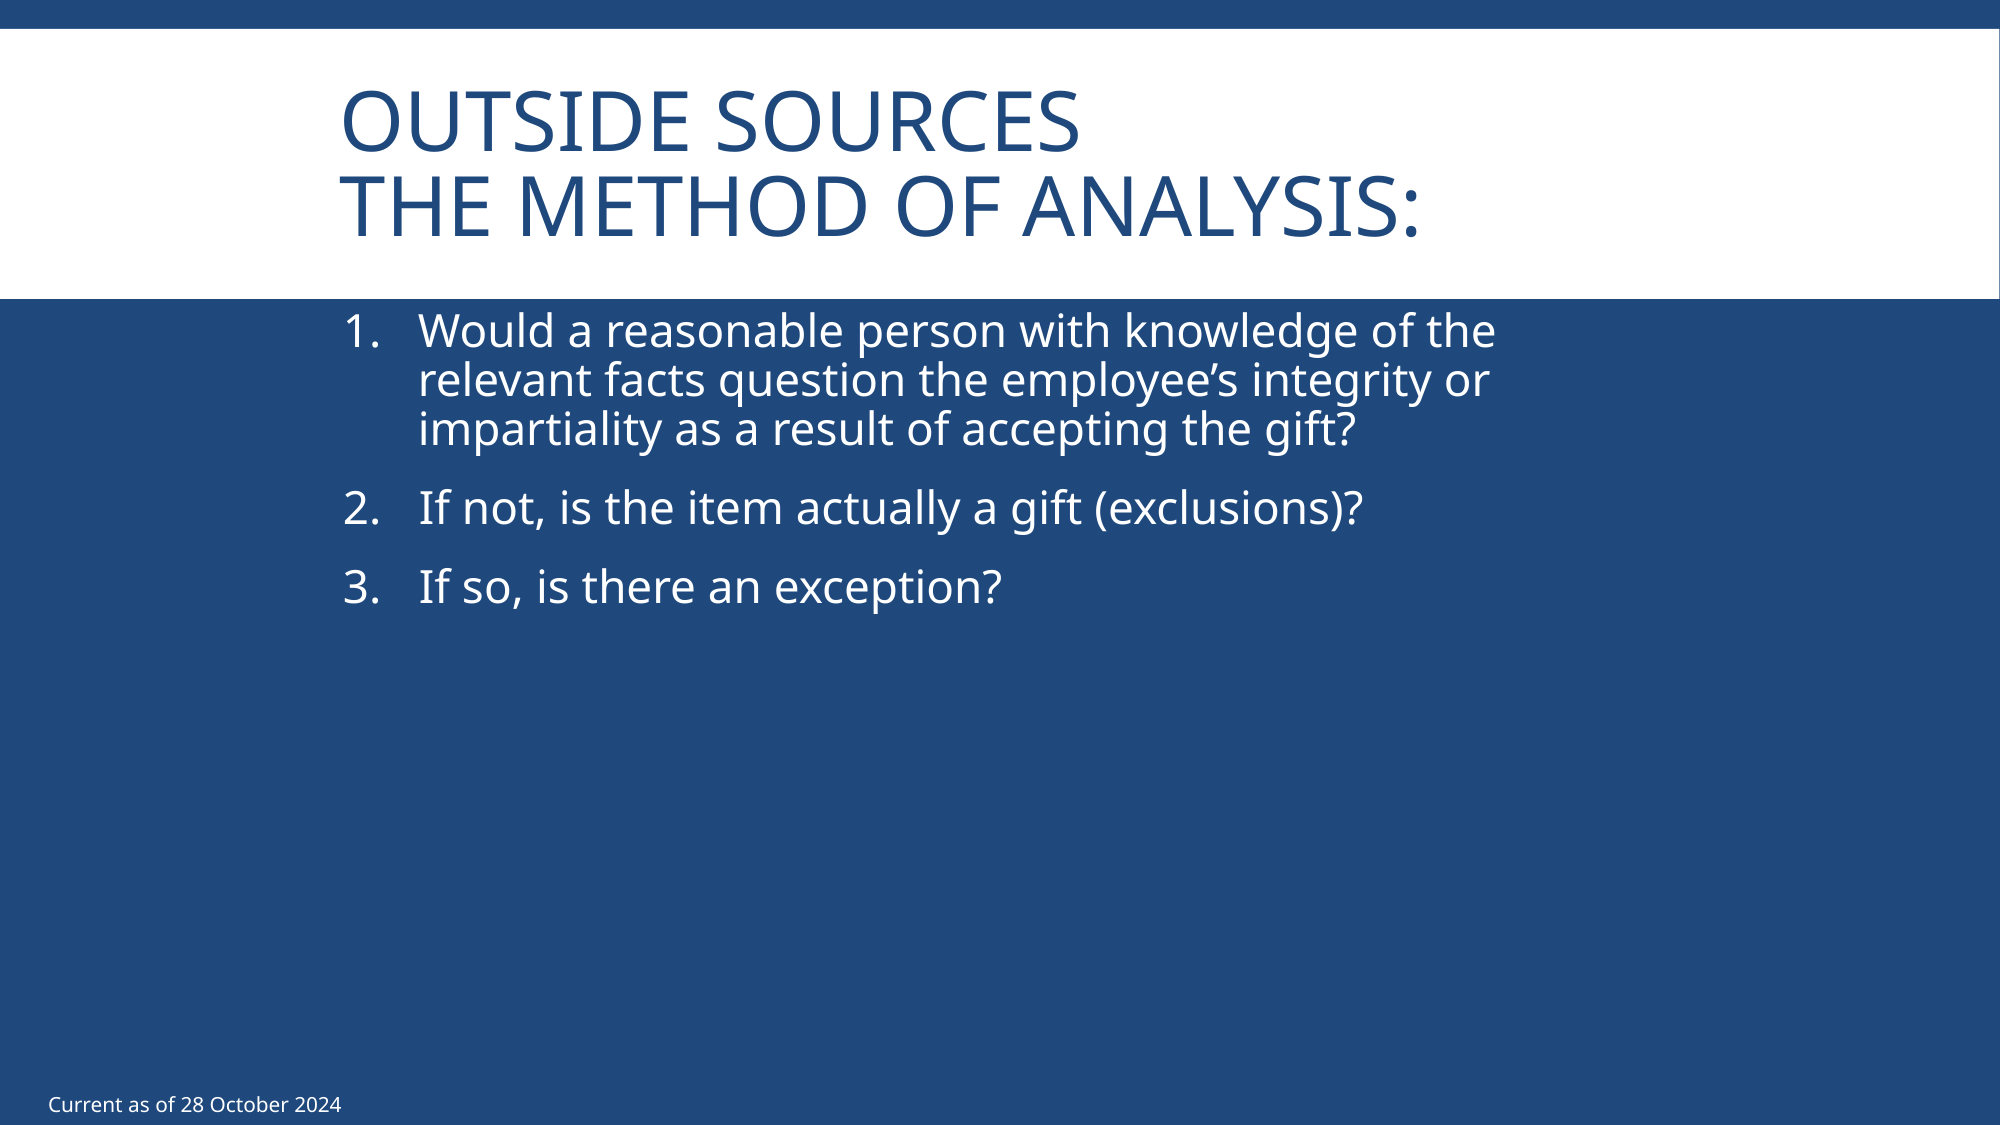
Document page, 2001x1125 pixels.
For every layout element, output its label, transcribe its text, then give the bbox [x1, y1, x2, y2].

title Outside Sources The Method of Analysis: [324, 75, 1675, 263]
list Would a reasonable person with knowledge of the relevant facts question the employee’s integrity or impartiality as a result of accepting the gift? If not, is the item actually a gift (exclusions)? If so, is there an exception? [327, 299, 1678, 1043]
